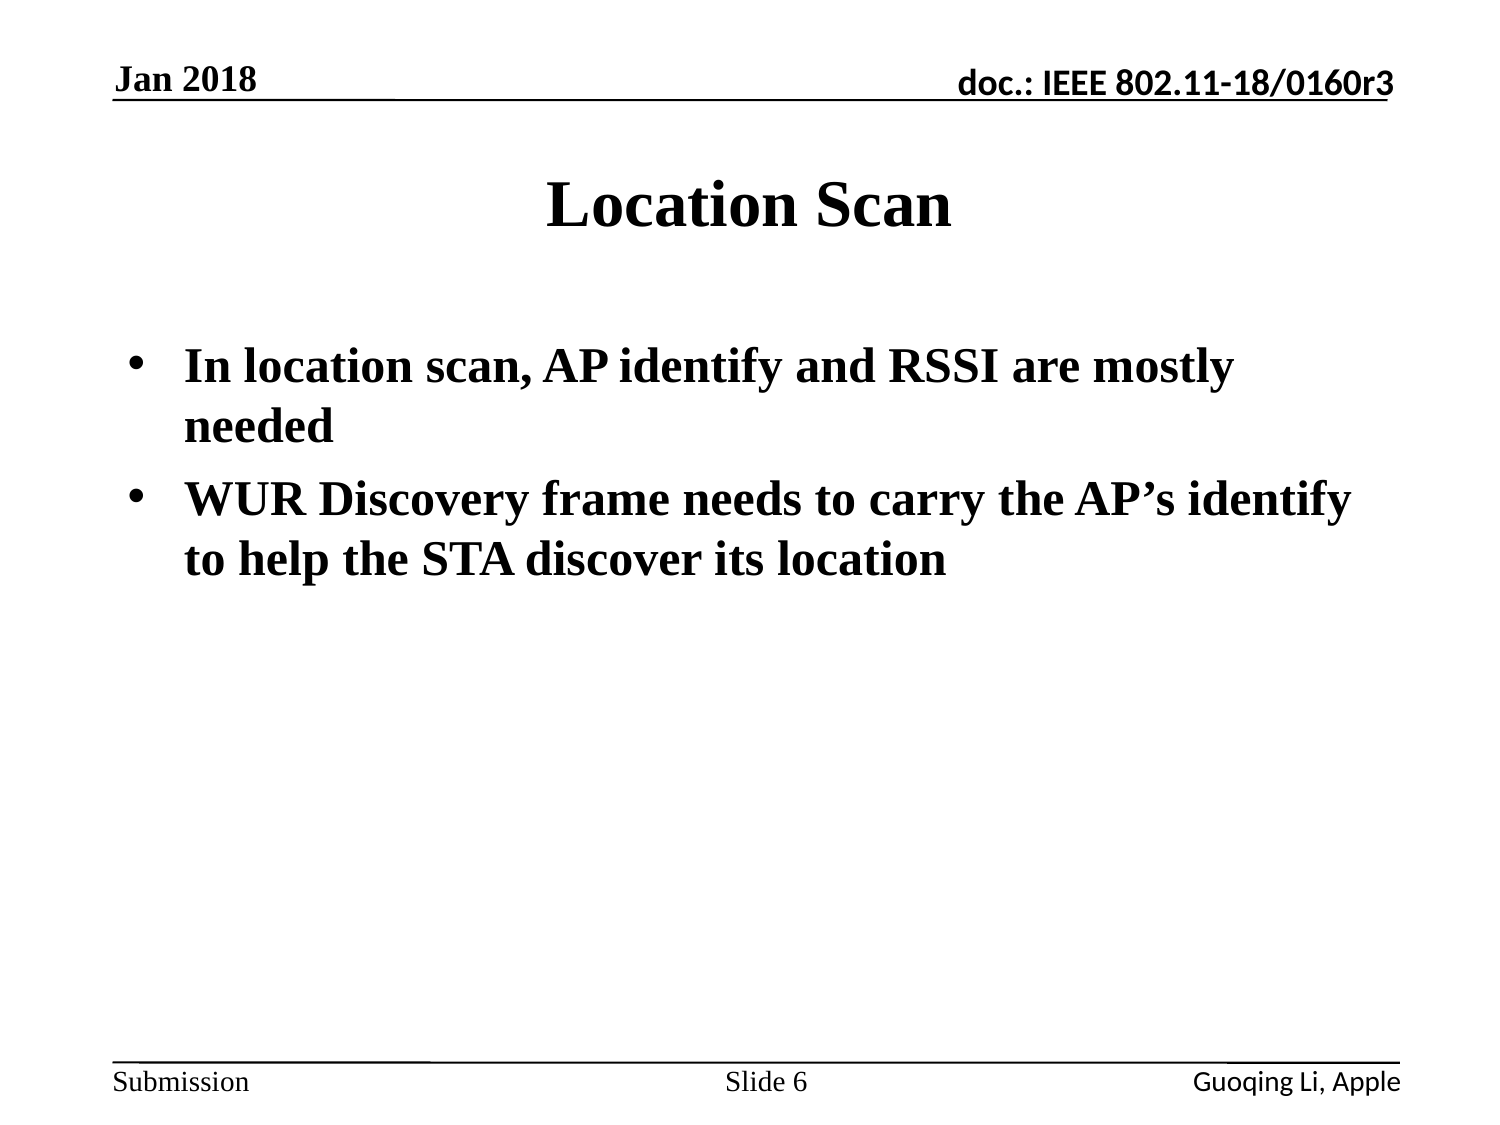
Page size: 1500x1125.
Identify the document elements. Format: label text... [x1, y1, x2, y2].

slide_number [114, 54, 423, 100]
slide_number Slide 6 [712, 1061, 821, 1123]
title Location Scan [112, 112, 1388, 288]
list In location scan, AP identify and RSSI are mostly needed WUR Discovery frame needs to carry the AP’s identify to help the STA discover its location [112, 324, 1388, 1000]
footer Guoqing Li, Apple [878, 1061, 1402, 1093]
